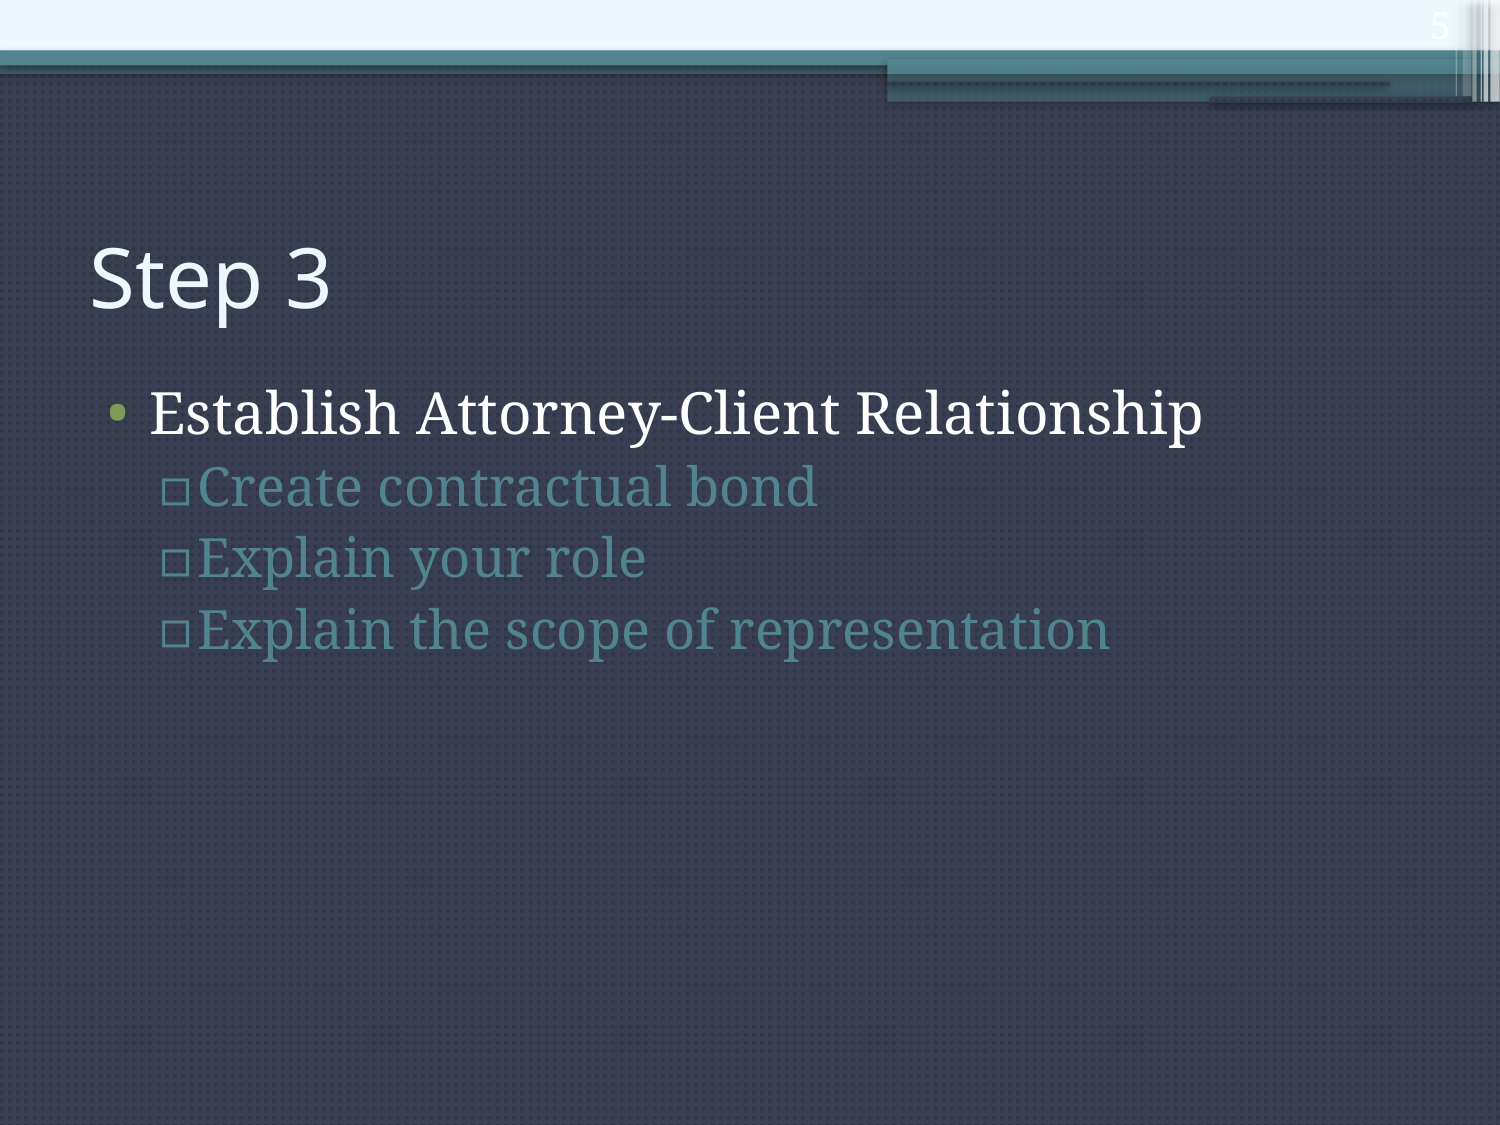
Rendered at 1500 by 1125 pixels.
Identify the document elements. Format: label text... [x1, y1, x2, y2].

list Establish Attorney-Client Relationship Create contractual bond Explain your role Explain the scope of representation [75, 368, 1425, 1079]
slide_number 5 [1341, 0, 1466, 61]
title Step 3 [75, 187, 1425, 363]
